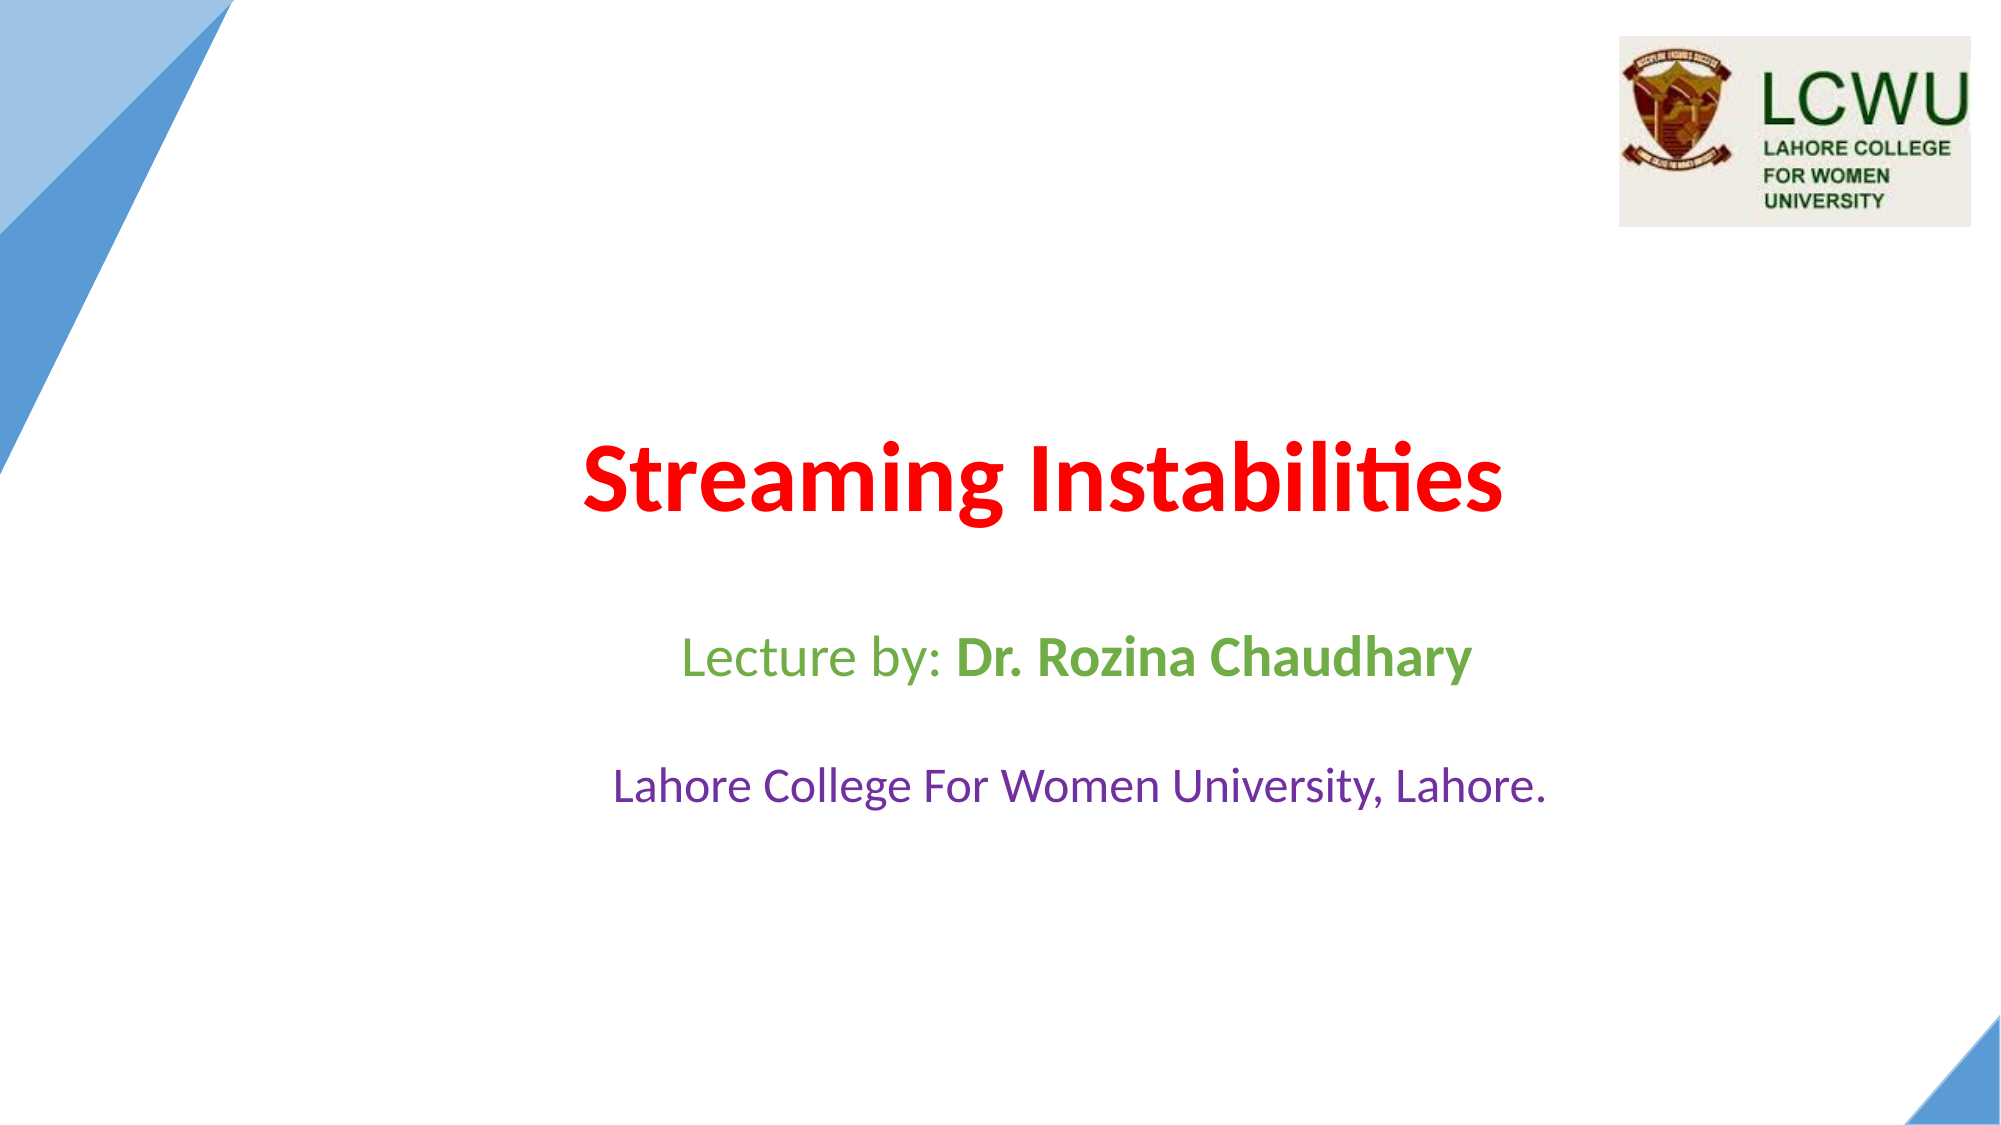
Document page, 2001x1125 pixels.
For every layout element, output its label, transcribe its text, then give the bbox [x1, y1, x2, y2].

title Streaming Instabilities [175, 174, 1913, 904]
text_box Lahore College For Women University, Lahore. [385, 745, 1776, 821]
text_box Lecture by: Dr. Rozina Chaudhary [391, 611, 1762, 696]
picture [1619, 36, 1971, 227]
